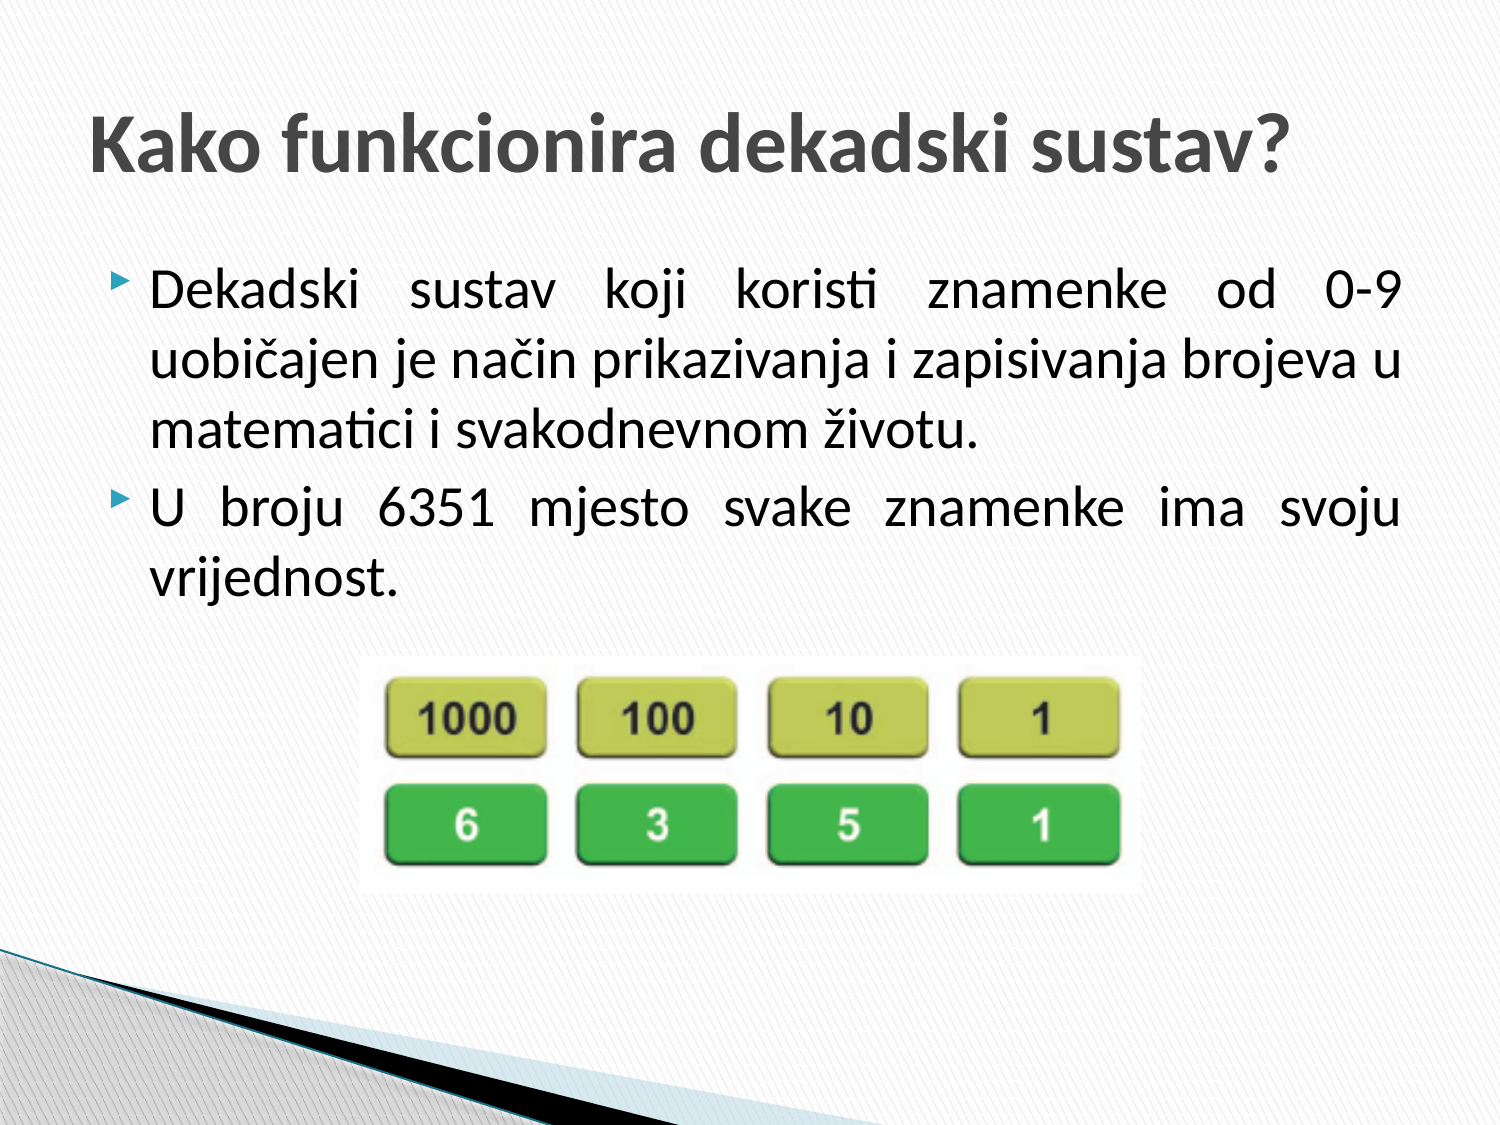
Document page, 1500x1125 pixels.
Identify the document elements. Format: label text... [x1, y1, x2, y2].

list Dekadski sustav koji koristi znamenke od 0-9 uobičajen je način prikazivanja i zapisivanja brojeva u matematici i svakodnevnom životu. U broju 6351 mjesto svake znamenke ima svoju vrijednost. [75, 243, 1418, 645]
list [358, 655, 1142, 894]
title Kako funkcionira dekadski sustav? [75, 45, 1425, 233]
